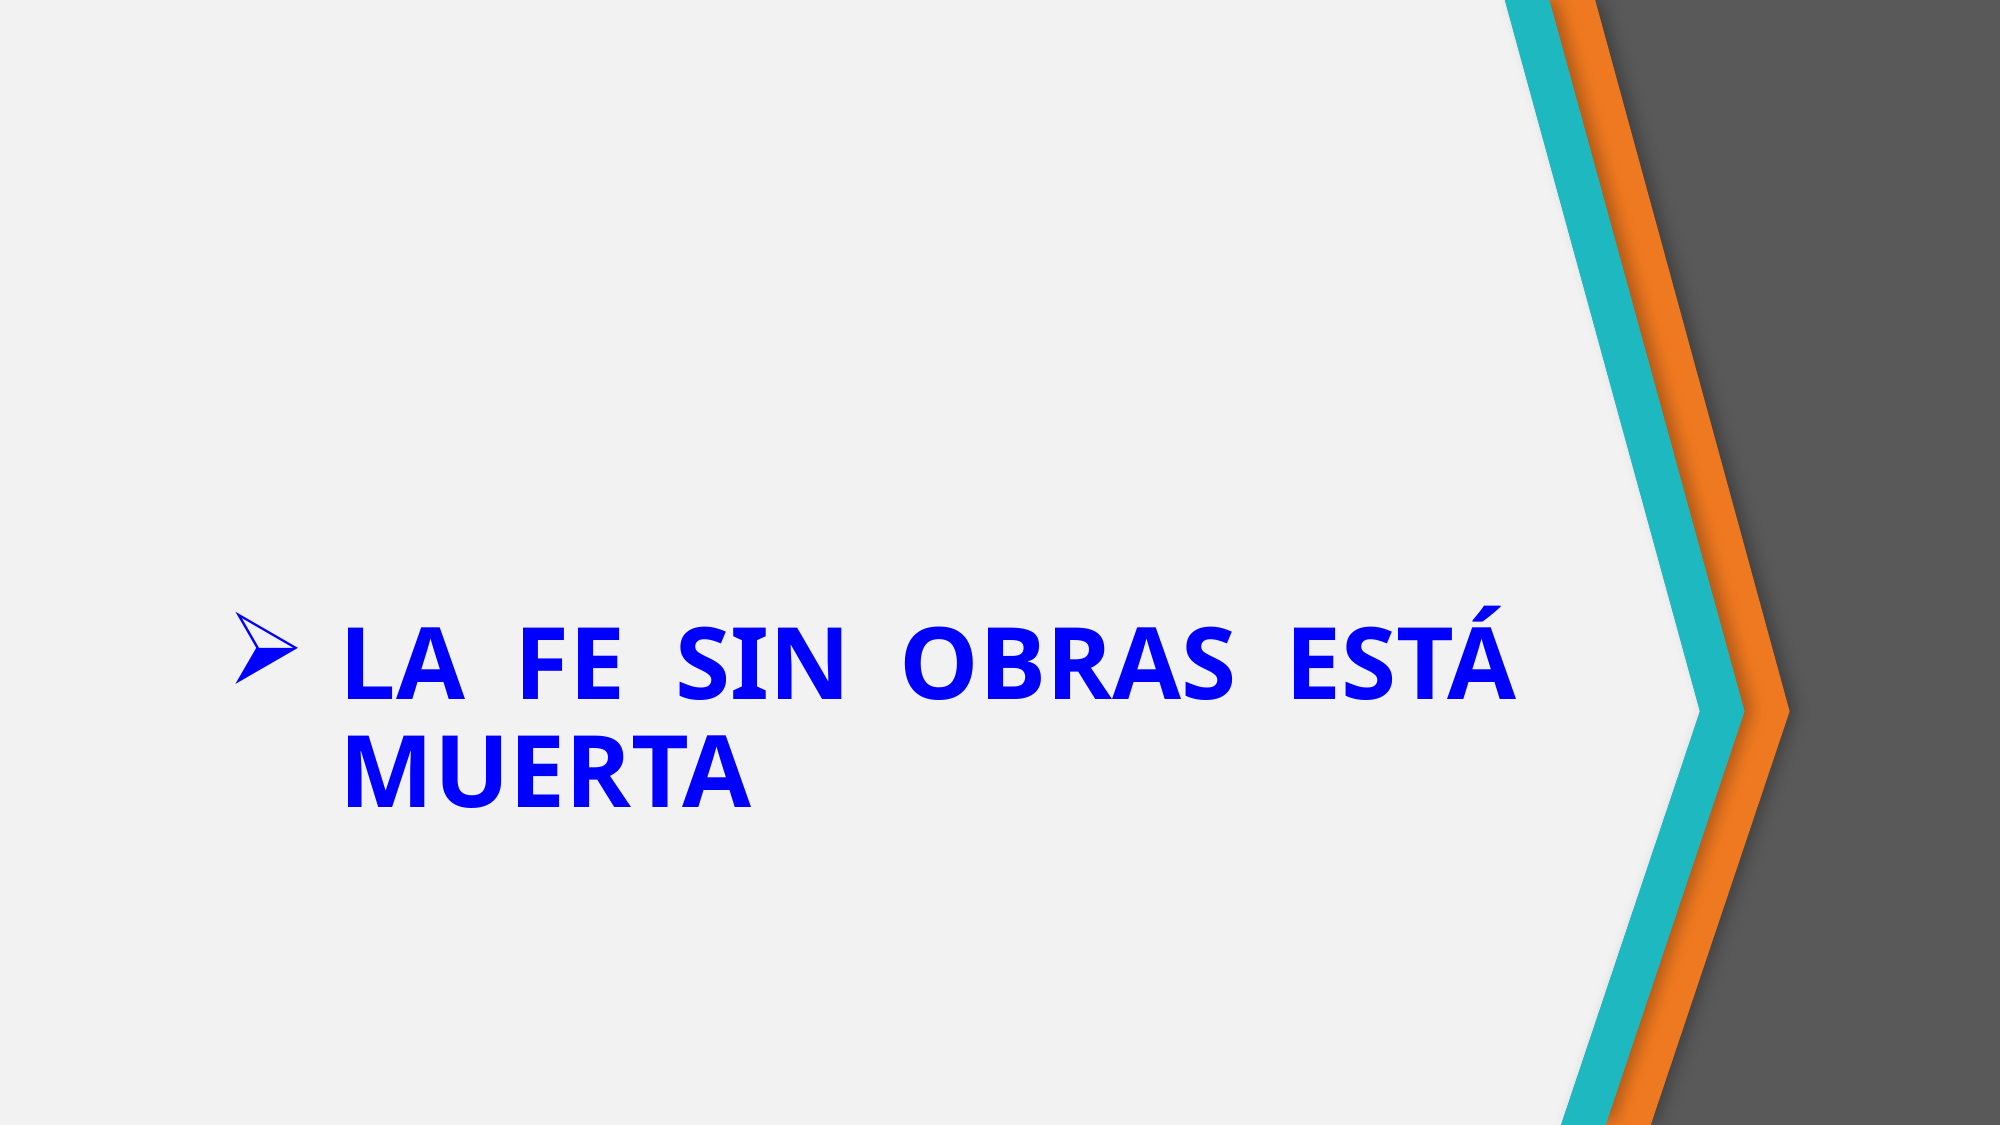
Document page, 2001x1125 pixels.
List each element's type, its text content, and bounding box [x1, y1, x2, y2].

title LA FE SIN OBRAS ESTÁ MUERTA [212, 581, 1533, 837]
